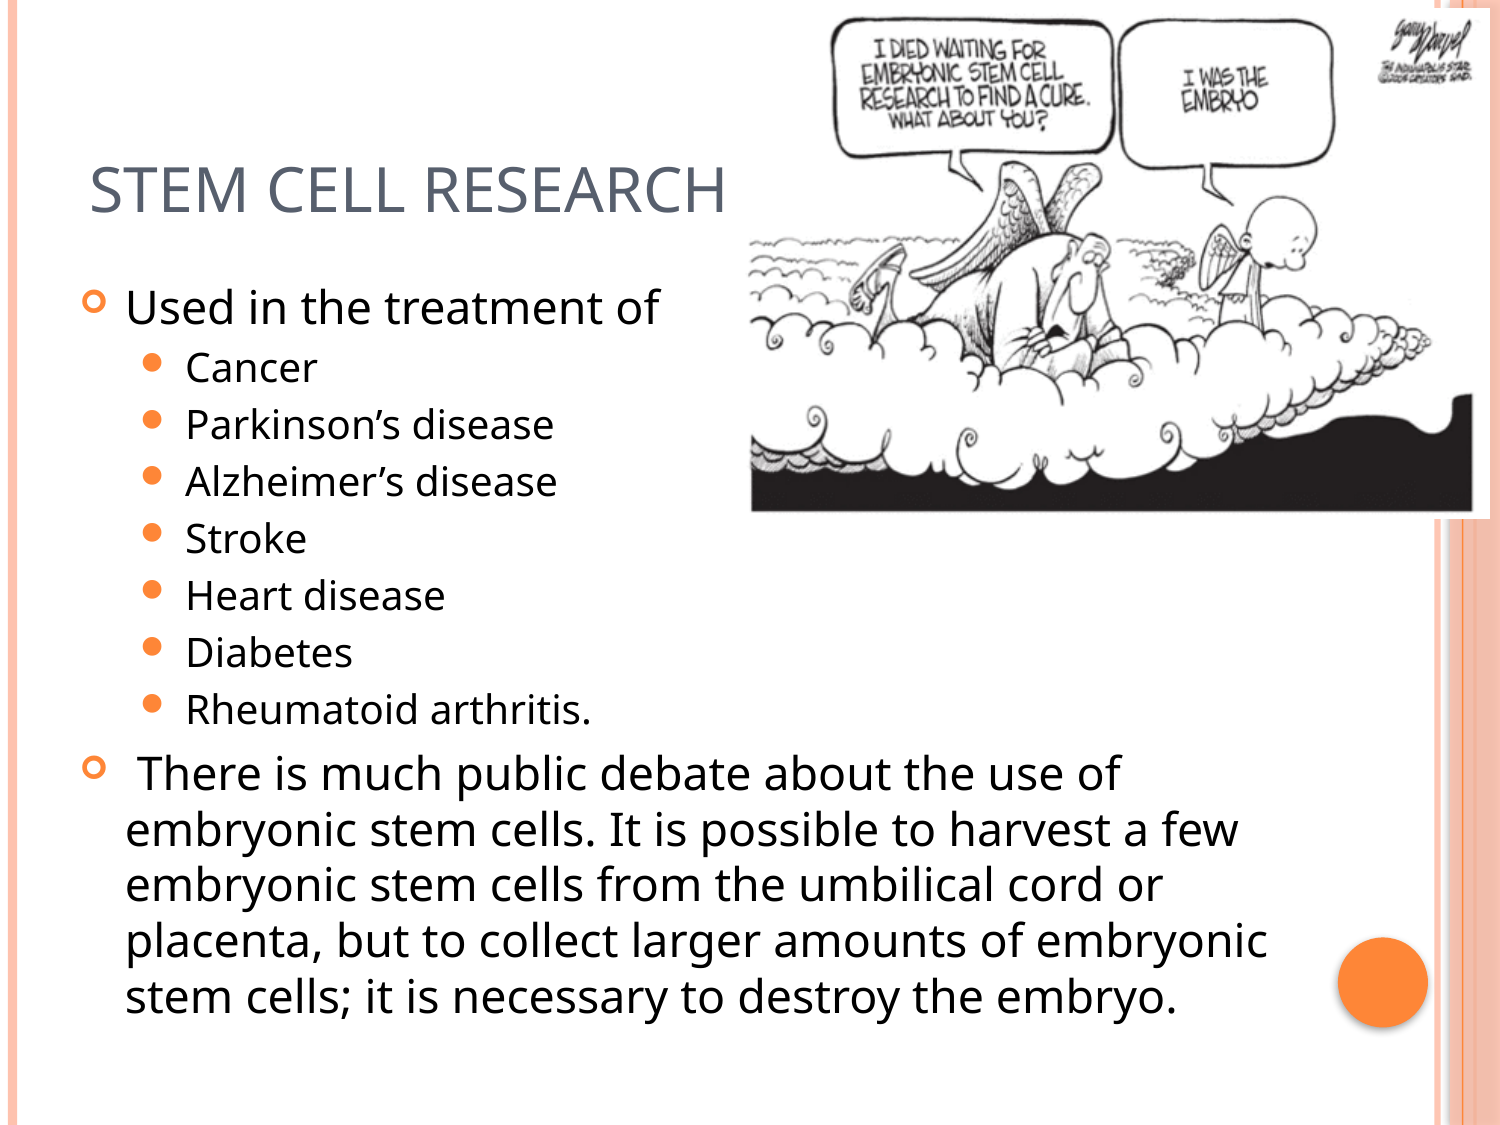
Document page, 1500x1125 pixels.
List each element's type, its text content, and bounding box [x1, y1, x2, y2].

picture [737, 7, 1491, 519]
title Stem Cell Research [75, 45, 731, 233]
list Used in the treatment of Cancer Parkinson’s disease Alzheimer’s disease Stroke Heart disease Diabetes Rheumatoid arthritis. There is much public debate about the use of embryonic stem cells. It is possible to harvest a few embryonic stem cells from the umbilical cord or placenta, but to collect larger amounts of embryonic stem cells; it is necessary to destroy the embryo. [64, 270, 1290, 1071]
